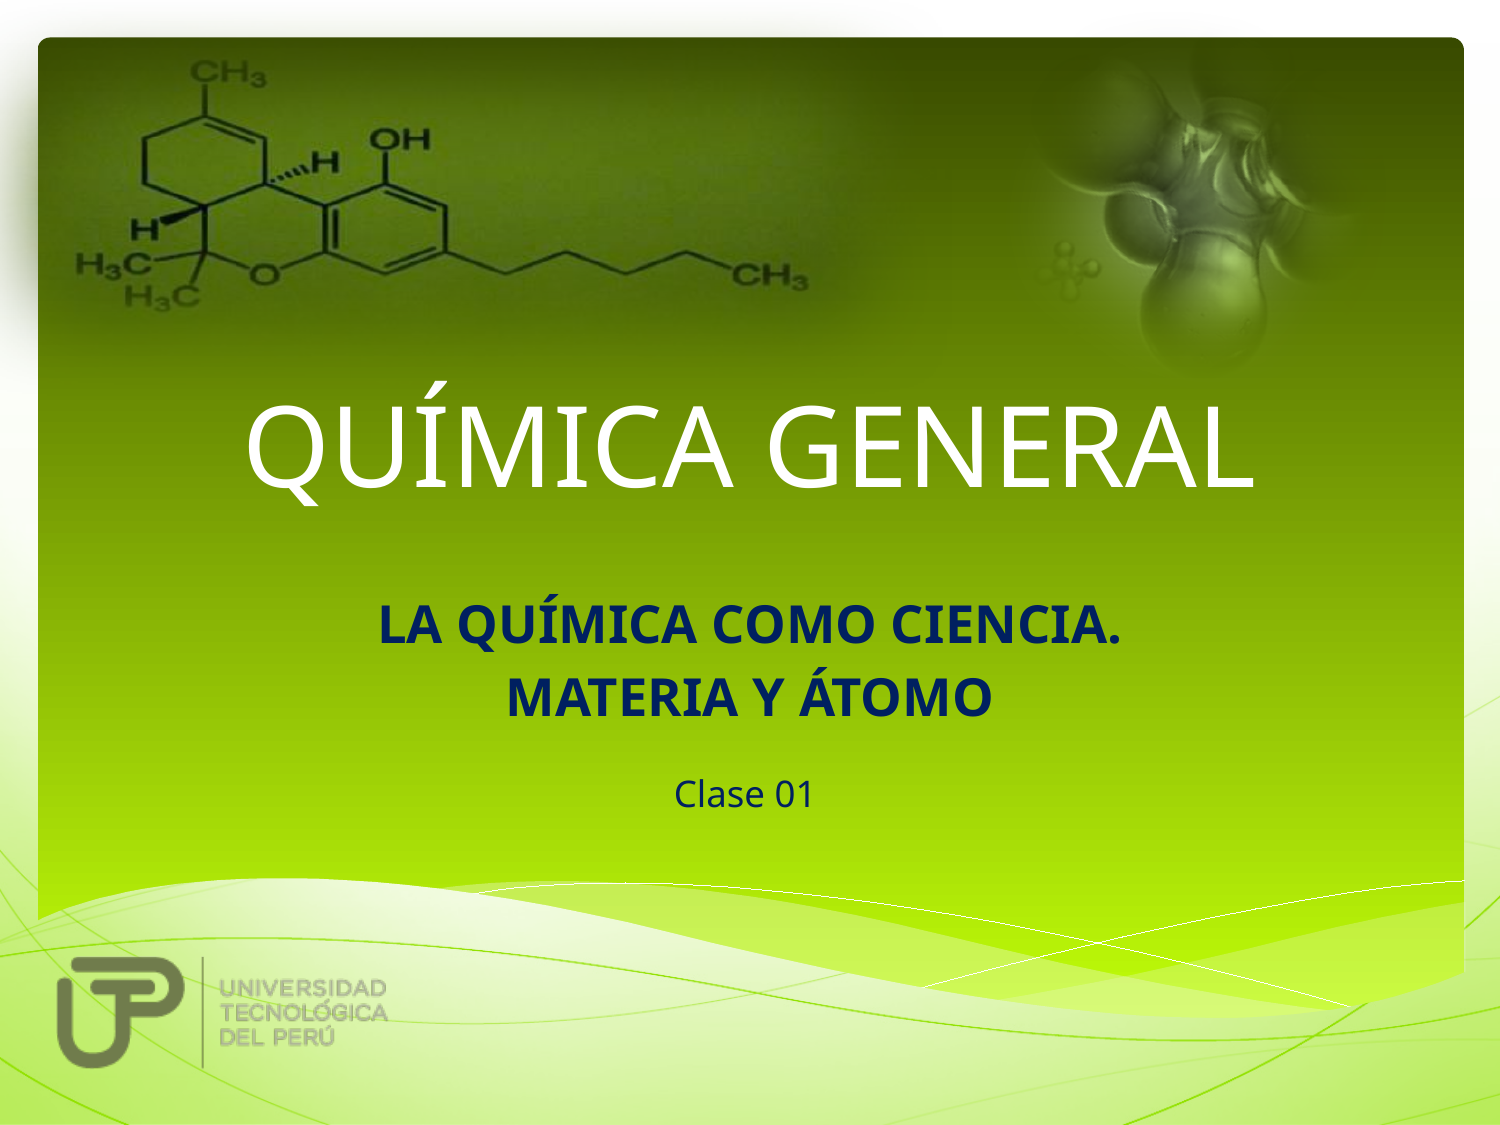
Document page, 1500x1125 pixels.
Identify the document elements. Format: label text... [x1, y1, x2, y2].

picture [963, 0, 1416, 429]
subtitle LA QUÍMICA COMO CIENCIA. MATERIA Y ÁTOMO Clase 01 [225, 583, 1275, 825]
picture [53, 948, 397, 1073]
title QUÍMICA GENERAL [112, 404, 1388, 518]
picture [0, 0, 953, 397]
